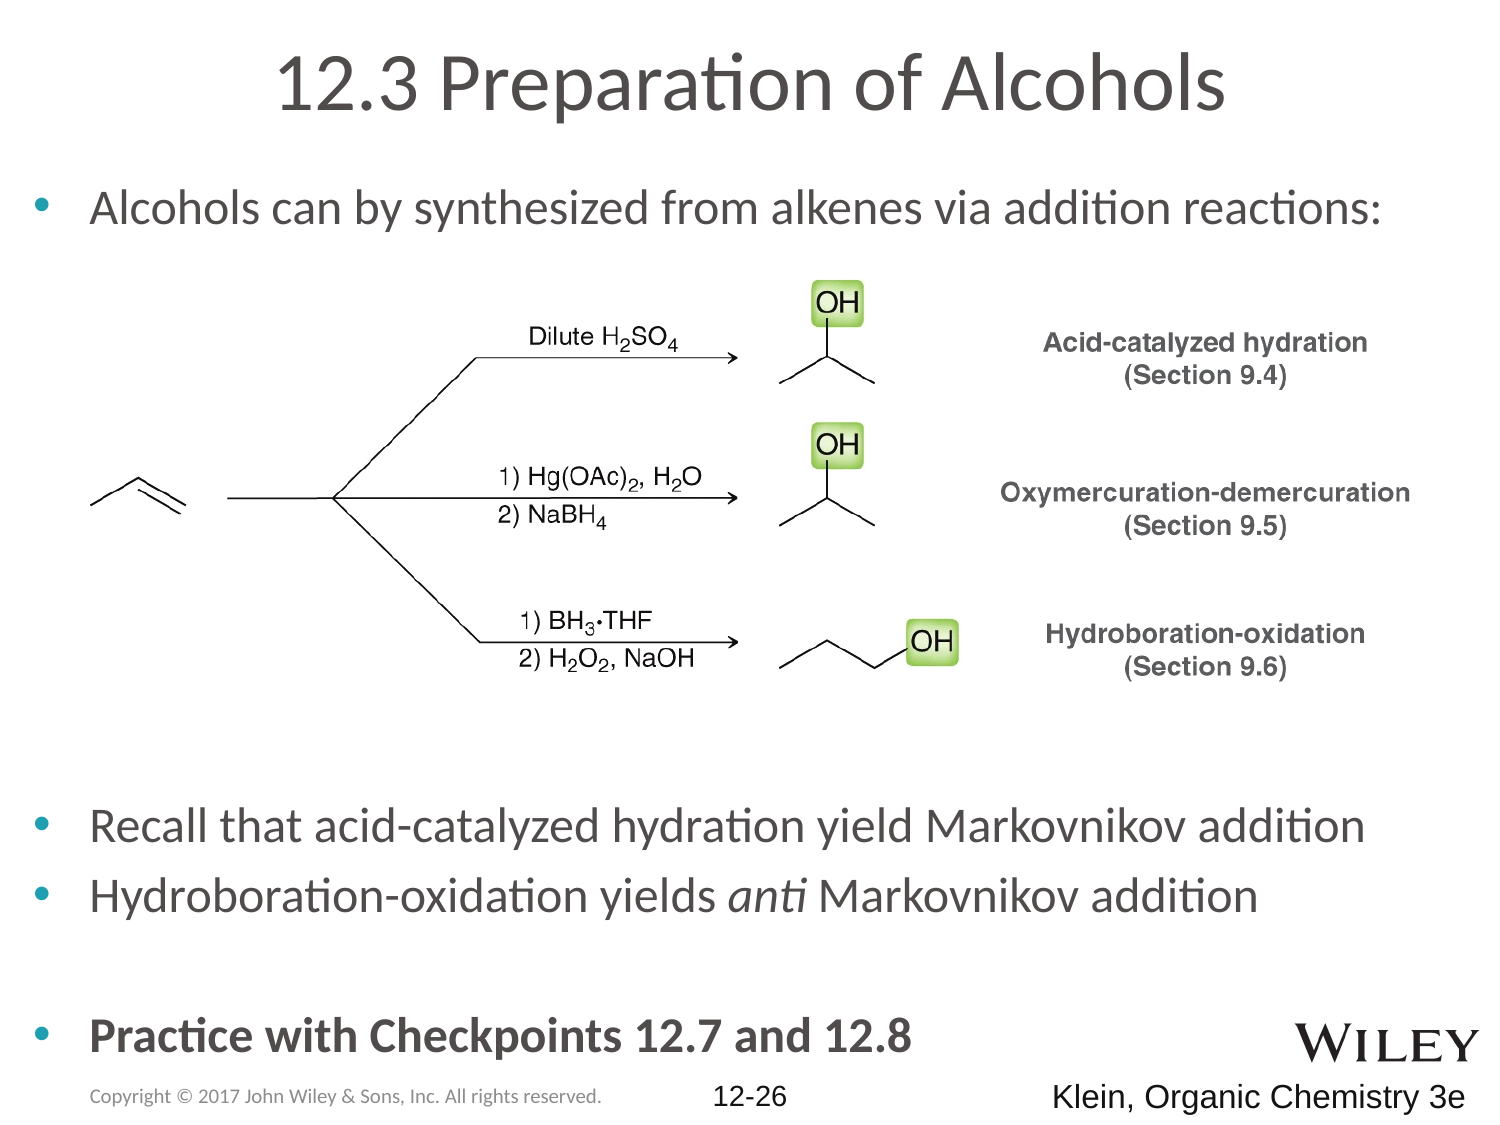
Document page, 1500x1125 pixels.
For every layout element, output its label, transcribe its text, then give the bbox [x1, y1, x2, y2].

list Alcohols can by synthesized from alkenes via addition reactions: Recall that acid-catalyzed hydration yield Markovnikov addition Hydroboration-oxidation yields anti Markovnikov addition Practice with Checkpoints 12.7 and 12.8 [17, 166, 1461, 1023]
title 12.3 Preparation of Alcohols [74, 0, 1426, 155]
footer Klein, Organic Chemistry 3e [1015, 1065, 1491, 1125]
slide_number 12-26 [575, 1065, 925, 1125]
slide_number Copyright © 2017 John Wiley & Sons, Inc. All rights reserved. [75, 1065, 575, 1125]
picture [1292, 1021, 1480, 1065]
picture [79, 267, 1420, 694]
